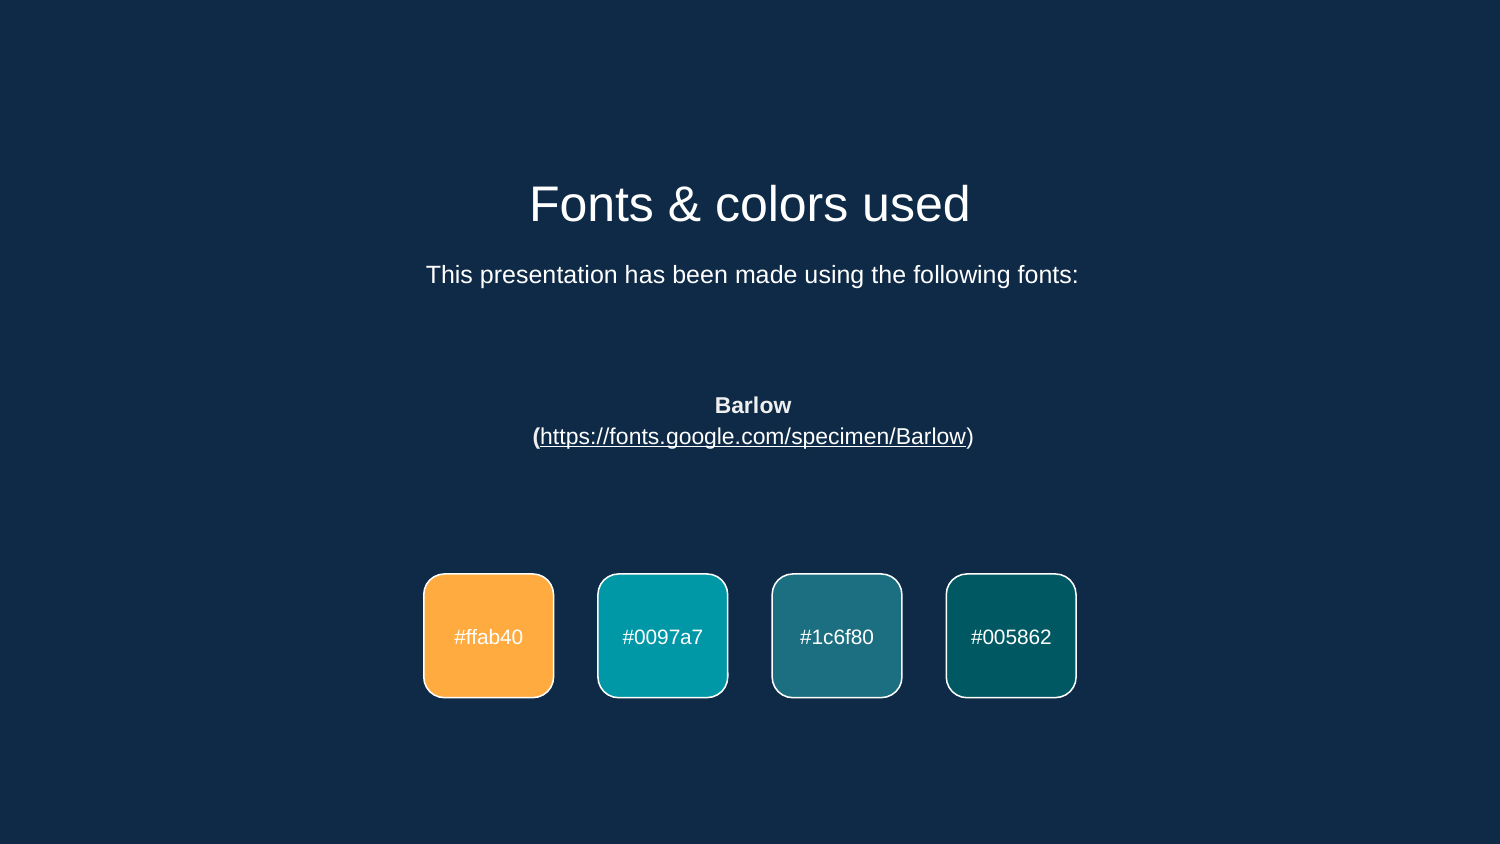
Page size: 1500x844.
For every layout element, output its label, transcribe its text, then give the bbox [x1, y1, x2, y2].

text_box [946, 573, 1077, 599]
text_box [423, 672, 554, 698]
text_box #ffab40 [423, 599, 554, 672]
list This presentation has been made using the following fonts: [175, 239, 1332, 312]
text_box [597, 573, 728, 599]
text_box #1c6f80 [772, 599, 902, 672]
text_box [946, 672, 1077, 698]
text_box [772, 573, 902, 599]
text_box Barlow (https://fonts.google.com/specimen/Barlow) [175, 314, 1332, 521]
text_box [597, 672, 728, 698]
text_box [772, 672, 902, 698]
text_box [423, 573, 554, 599]
title Fonts & colors used [171, 156, 1328, 236]
text_box #0097a7 [597, 599, 728, 672]
text_box #005862 [946, 599, 1077, 672]
